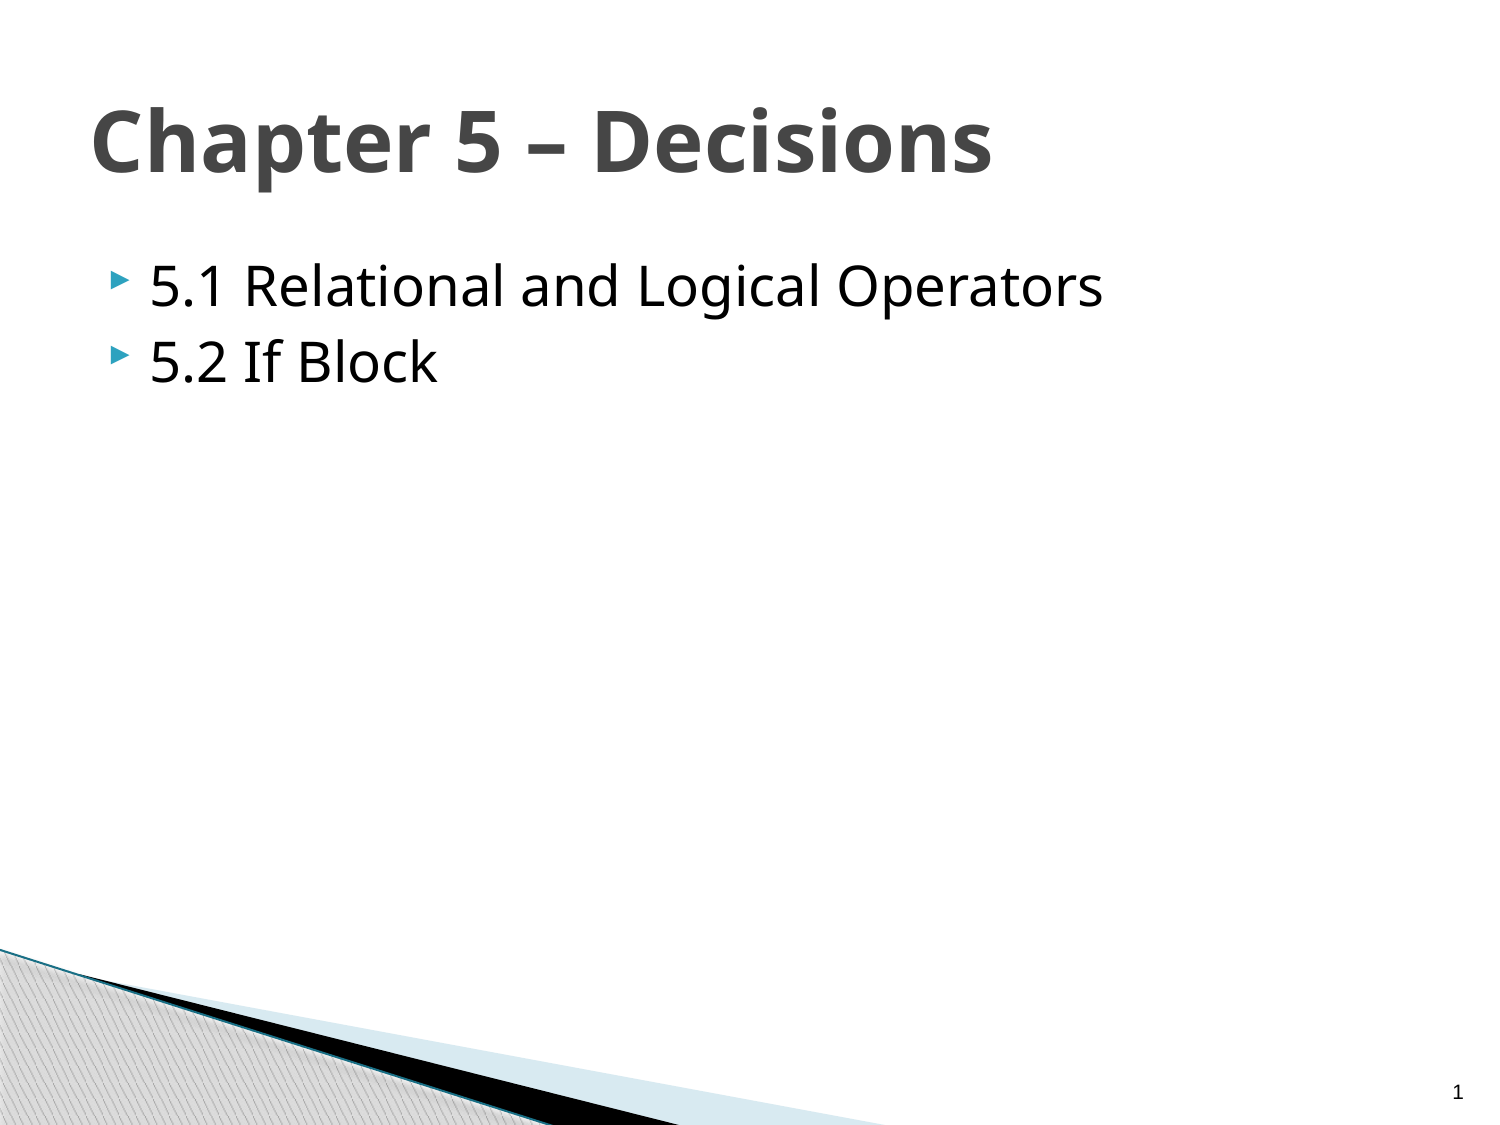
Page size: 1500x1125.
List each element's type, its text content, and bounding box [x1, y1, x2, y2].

title Chapter 5 – Decisions [75, 45, 1425, 233]
list 5.1 Relational and Logical Operators 5.2 If Block [75, 243, 1425, 986]
slide_number 1 [1418, 1051, 1479, 1112]
